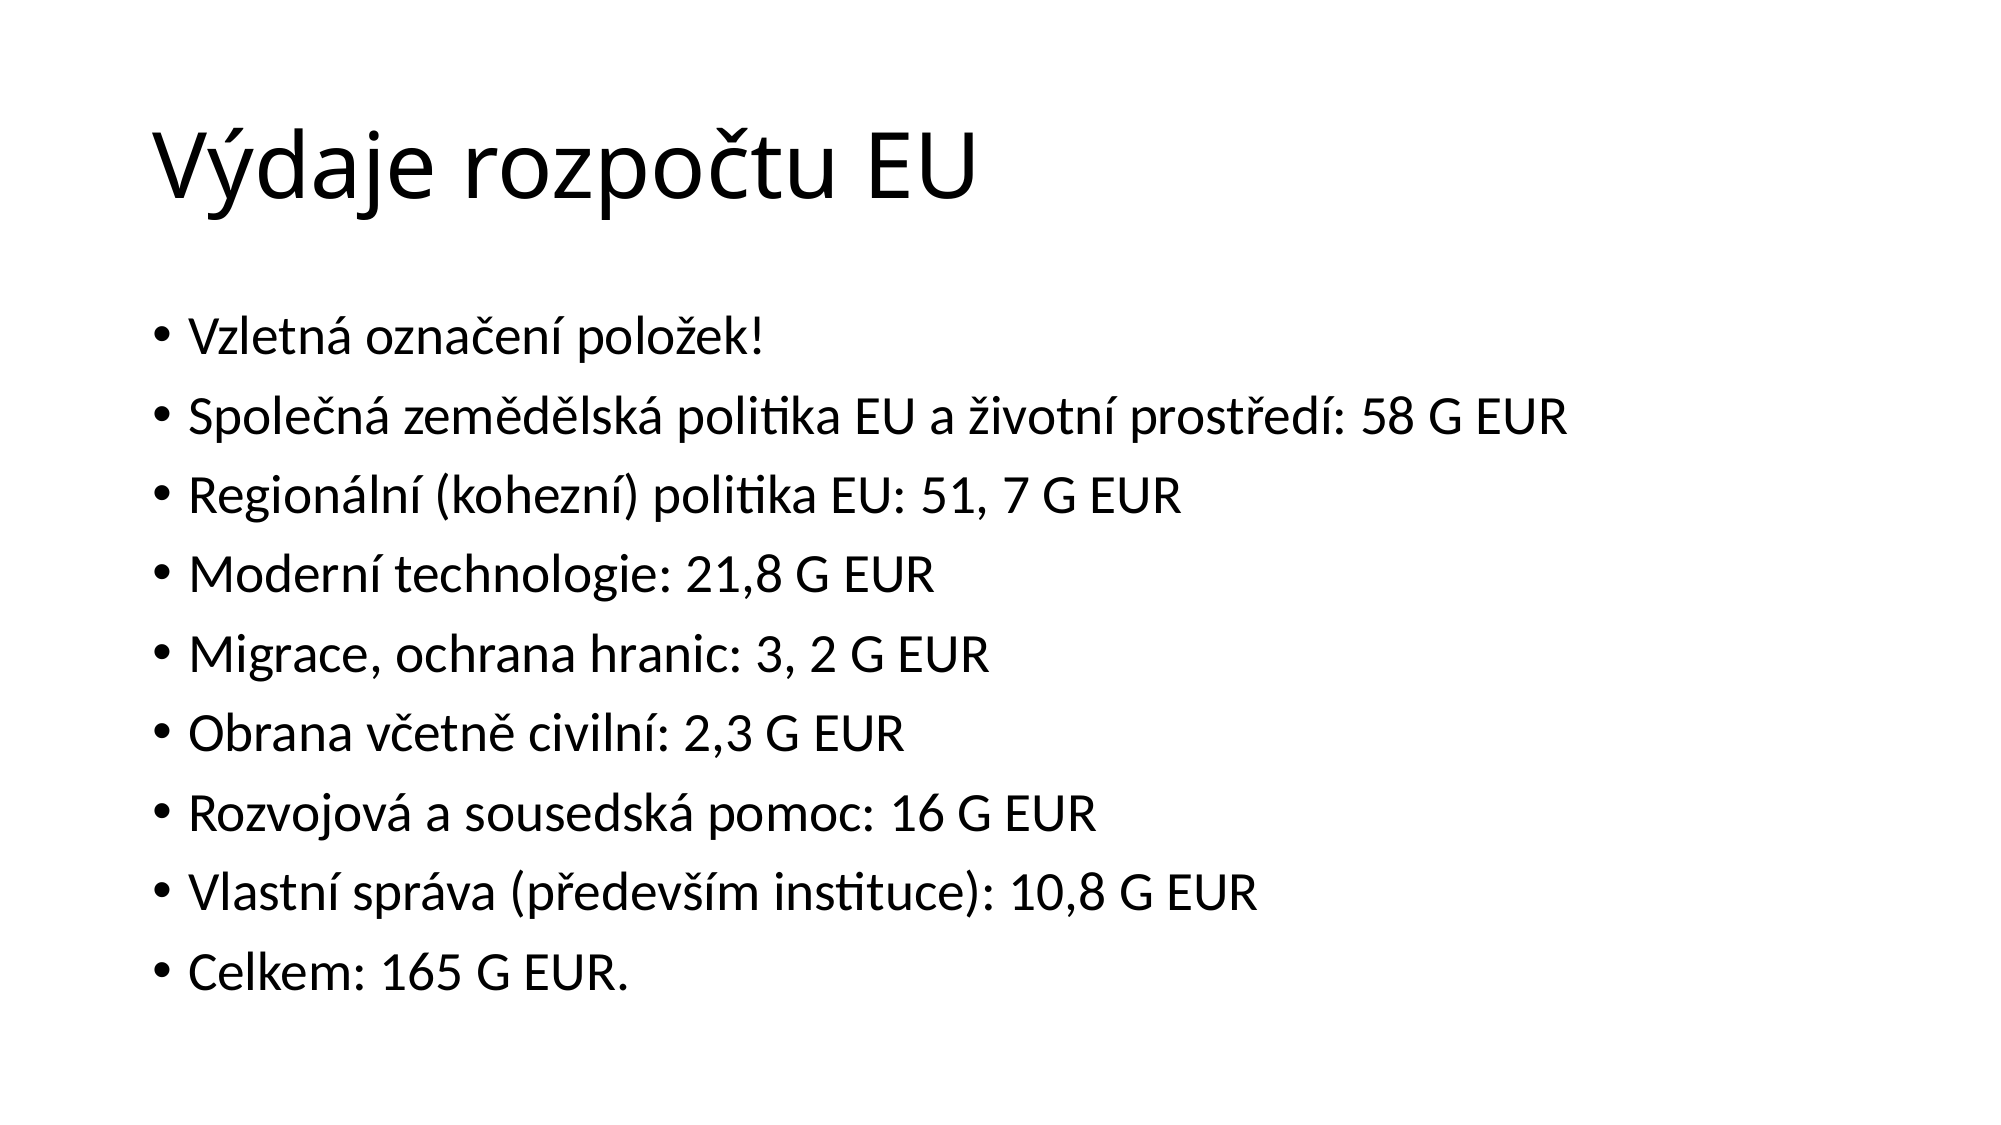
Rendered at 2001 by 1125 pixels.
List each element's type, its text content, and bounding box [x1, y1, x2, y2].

title Výdaje rozpočtu EU [137, 59, 1863, 278]
list Vzletná označení položek! Společná zemědělská politika EU a životní prostředí: 58 G EUR Regionální (kohezní) politika EU: 51, 7 G EUR Moderní technologie: 21,8 G EUR Migrace, ochrana hranic: 3, 2 G EUR Obrana včetně civilní: 2,3 G EUR Rozvojová a sousedská pomoc: 16 G EUR Vlastní správa (především instituce): 10,8 G EUR Celkem: 165 G EUR. [137, 299, 1863, 1014]
